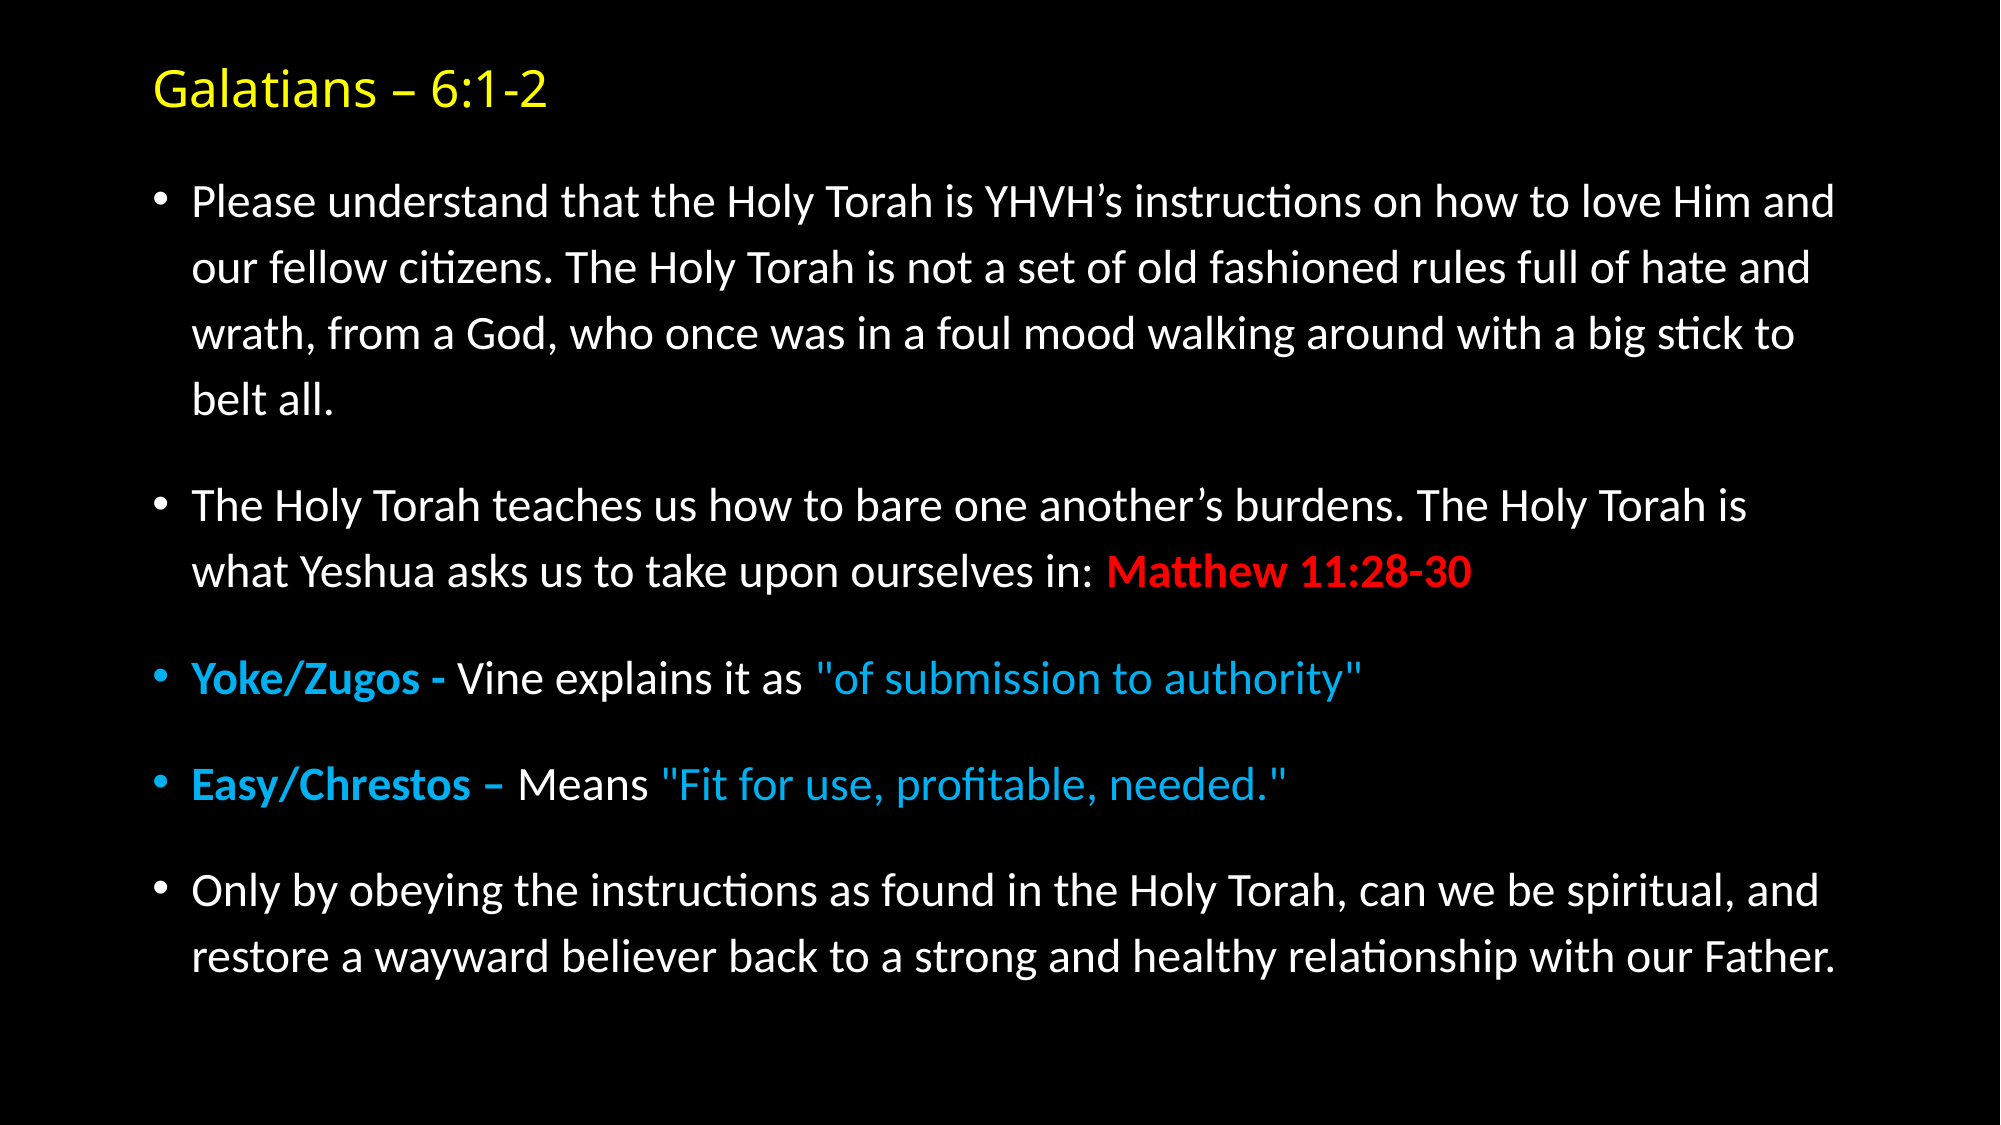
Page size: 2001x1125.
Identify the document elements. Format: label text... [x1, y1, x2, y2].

title Galatians – 6:1-2 [137, 55, 1863, 127]
list Please understand that the Holy Torah is YHVH’s instructions on how to love Him and our fellow citizens. The Holy Torah is not a set of old fashioned rules full of hate and wrath, from a God, who once was in a foul mood walking around with a big stick to belt all. The Holy Torah teaches us how to bare one another’s burdens. The Holy Torah is what Yeshua asks us to take upon ourselves in: Matthew 11:28-30 Yoke/Zugos - Vine explains it as "of submission to authority" Easy/Chrestos – Means "Fit for use, profitable, needed." Only by obeying the instructions as found in the Holy Torah, can we be spiritual, and restore a wayward believer back to a strong and healthy relationship with our Father. [137, 152, 1863, 1014]
